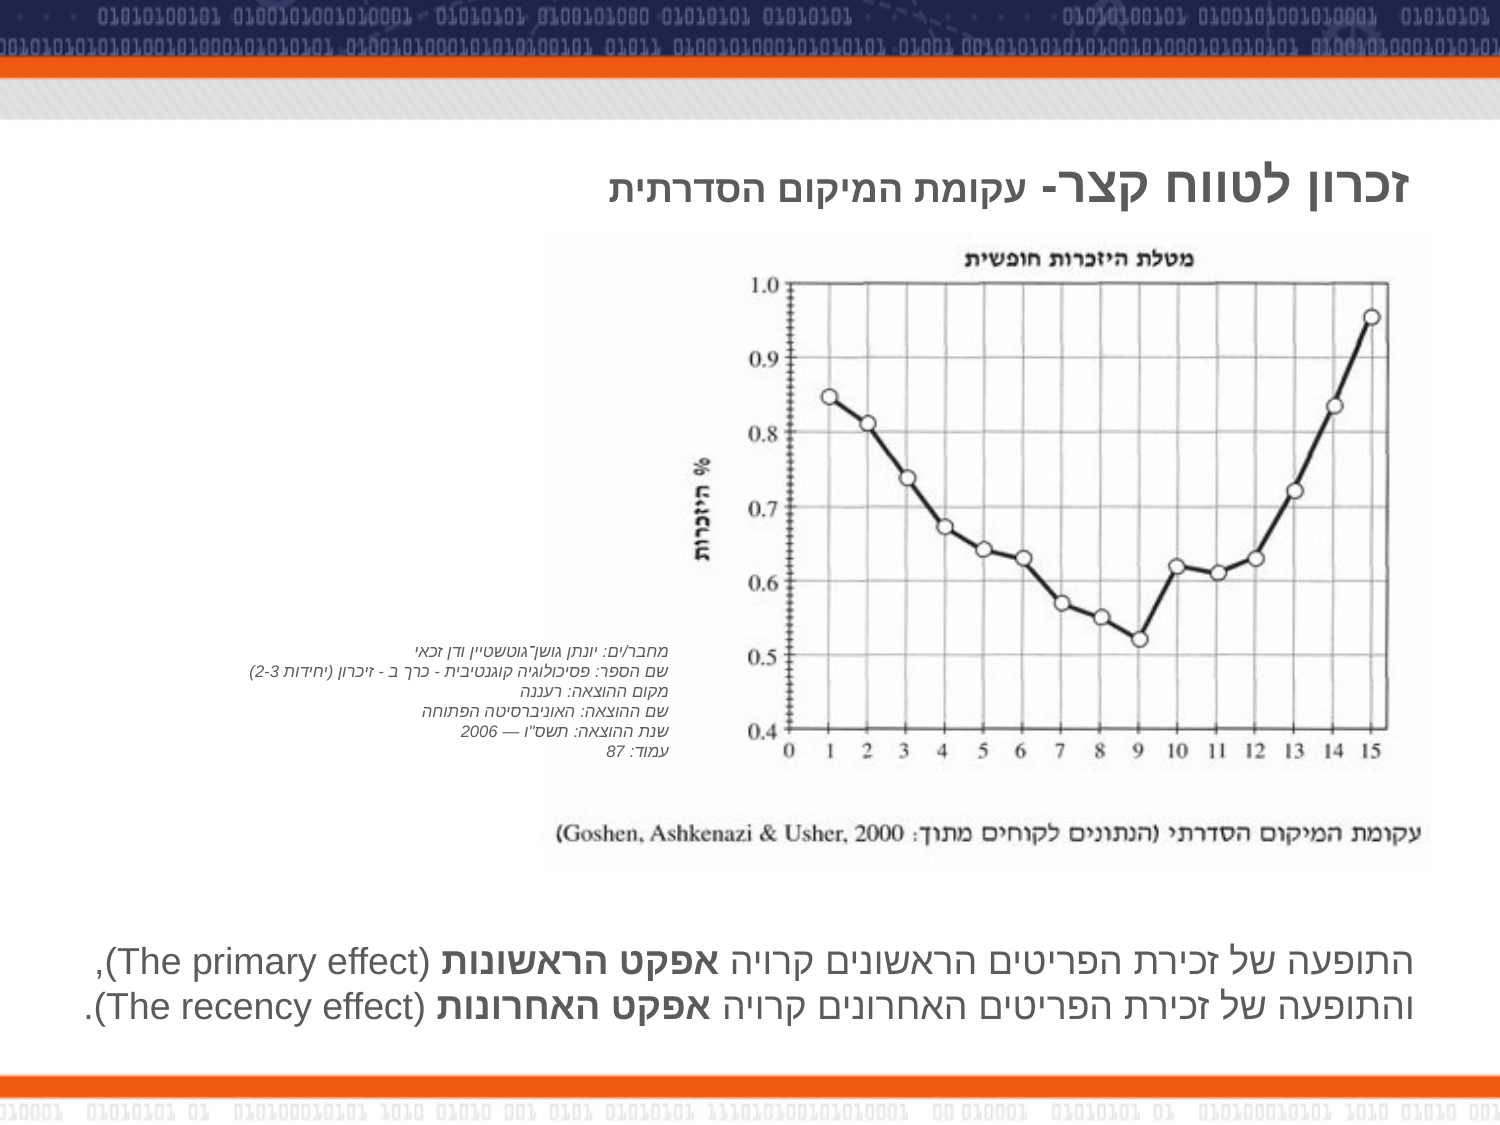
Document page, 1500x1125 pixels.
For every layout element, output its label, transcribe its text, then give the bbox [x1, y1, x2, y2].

picture [0, 0, 1500, 1125]
text_box מחבר/ים: יונתן גושן־גוטשטיין ודן זכאי שם הספר: פסיכולוגיה קוגנטיבית - כרך ב - זיכרון (יחידות 2-3) מקום ההוצאה: רעננה שם ההוצאה: האוניברסיטה הפתוחה שנת ההוצאה: תשס"ו — 2006 עמוד: 87 [79, 633, 535, 768]
text_box התופעה של זכירת הפריטים הראשונים קרויה אפקט הראשונות (The primary effect), והתופעה של זכירת הפריטים האחרונים קרויה אפקט האחרונות (The recency effect). [29, 929, 1431, 1035]
title זכרון לטווח קצר- עקומת המיקום הסדרתית [75, 146, 1425, 219]
